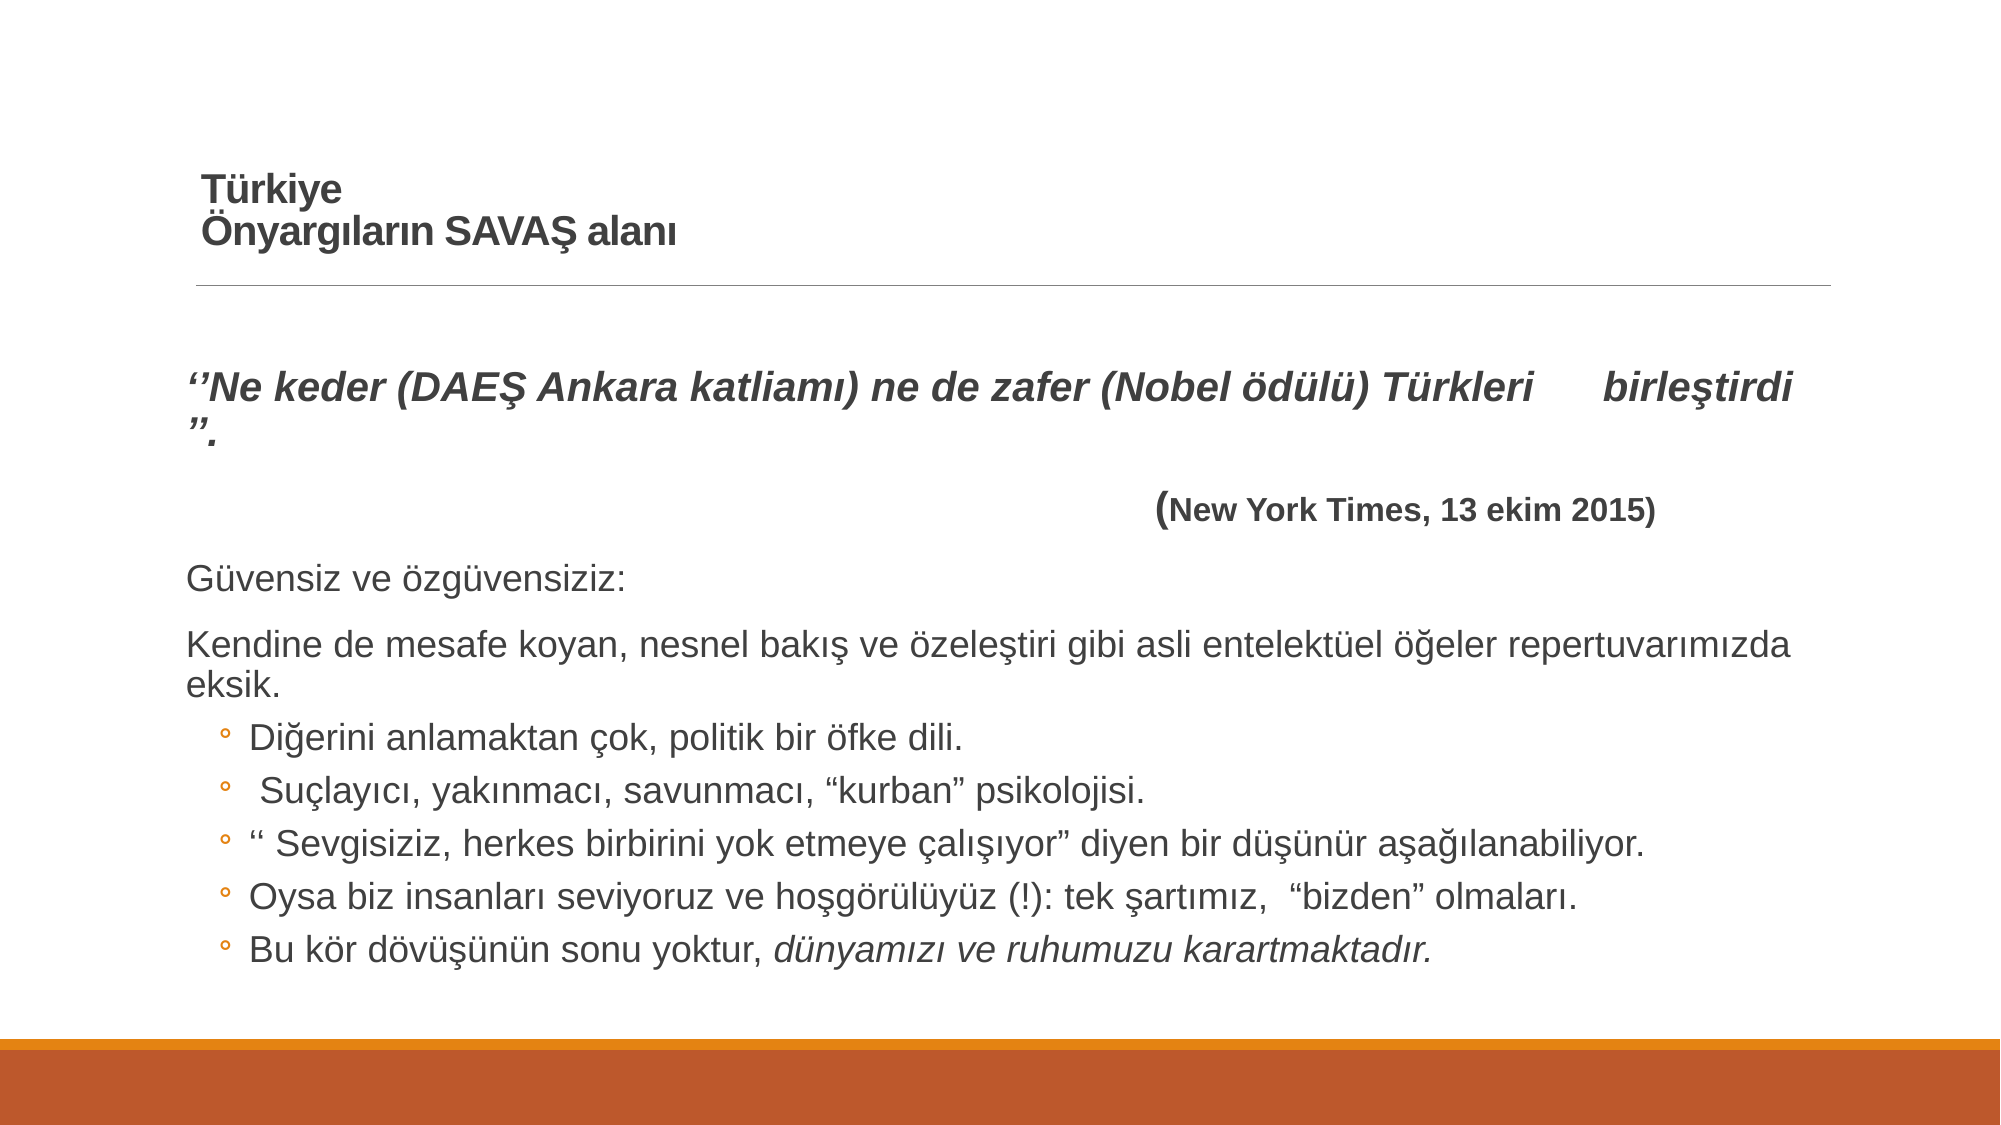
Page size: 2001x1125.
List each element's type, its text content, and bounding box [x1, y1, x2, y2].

list ‘’Ne keder (DAEŞ Ankara katliamı) ne de zafer (Nobel ödülü) Türkleri birleştirdi ’’. (New York Times, 13 ekim 2015) Güvensiz ve özgüvensiziz: Kendine de mesafe koyan, nesnel bakış ve özeleştiri gibi asli entelektüel öğeler repertuvarımızda eksik. Diğerini anlamaktan çok, politik bir öfke dili. Suçlayıcı, yakınmacı, savunmacı, “kurban” psikolojisi. ‘‘ Sevgisiziz, herkes birbirini yok etmeye çalışıyor” diyen bir düşünür aşağılanabiliyor. Oysa biz insanları seviyoruz ve hoşgörülüyüz (!): tek şartımız, “bizden” olmaları. Bu kör dövüşünün sonu yoktur, dünyamızı ve ruhumuzu karartmaktadır. [185, 284, 1834, 865]
title Türkiye Önyargıların SAVAŞ alanı [185, 0, 1767, 262]
